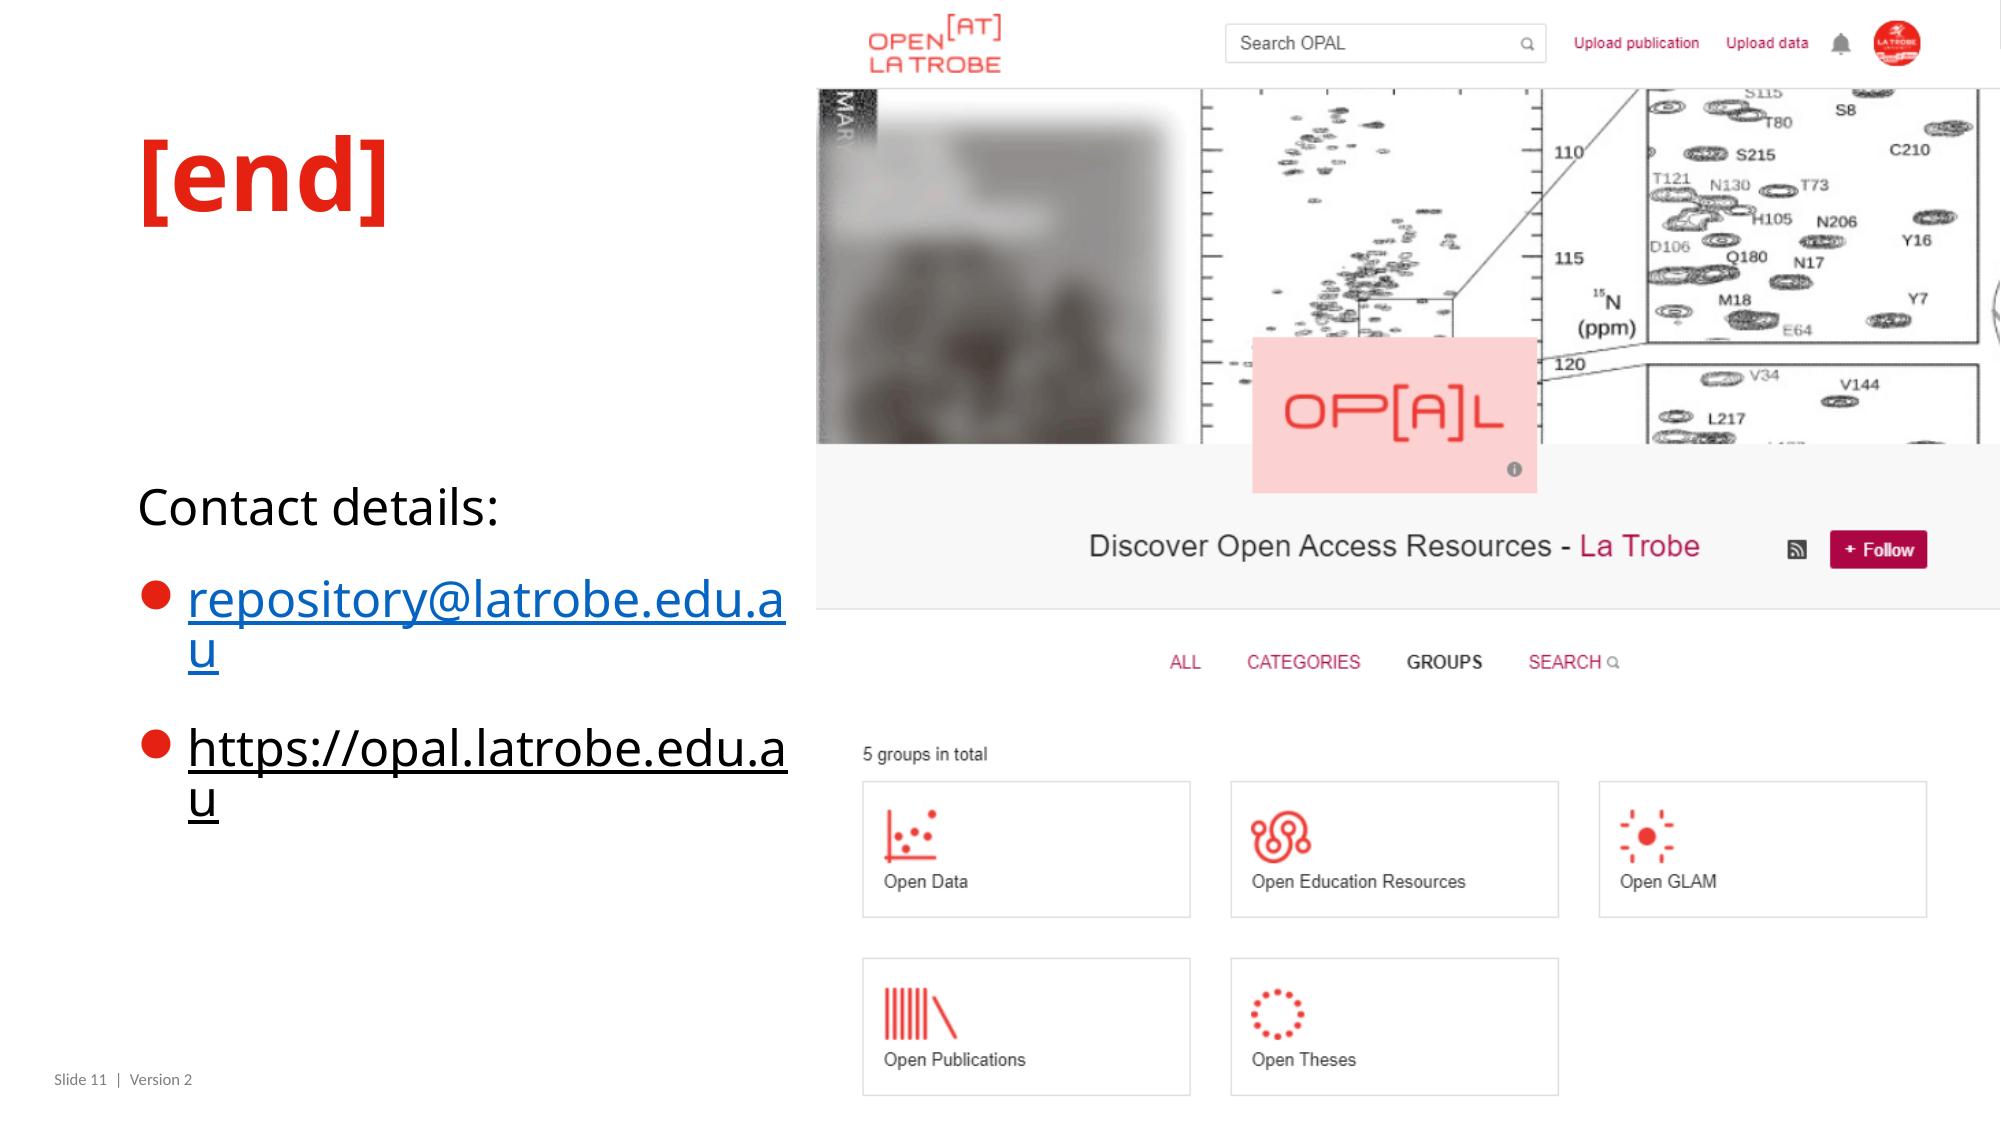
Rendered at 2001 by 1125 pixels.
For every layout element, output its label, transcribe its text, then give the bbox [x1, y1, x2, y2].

picture [816, 0, 2000, 1125]
title [end] [137, 116, 816, 335]
list Contact details: repository@latrobe.edu.au https://opal.latrobe.edu.au [137, 475, 800, 1014]
